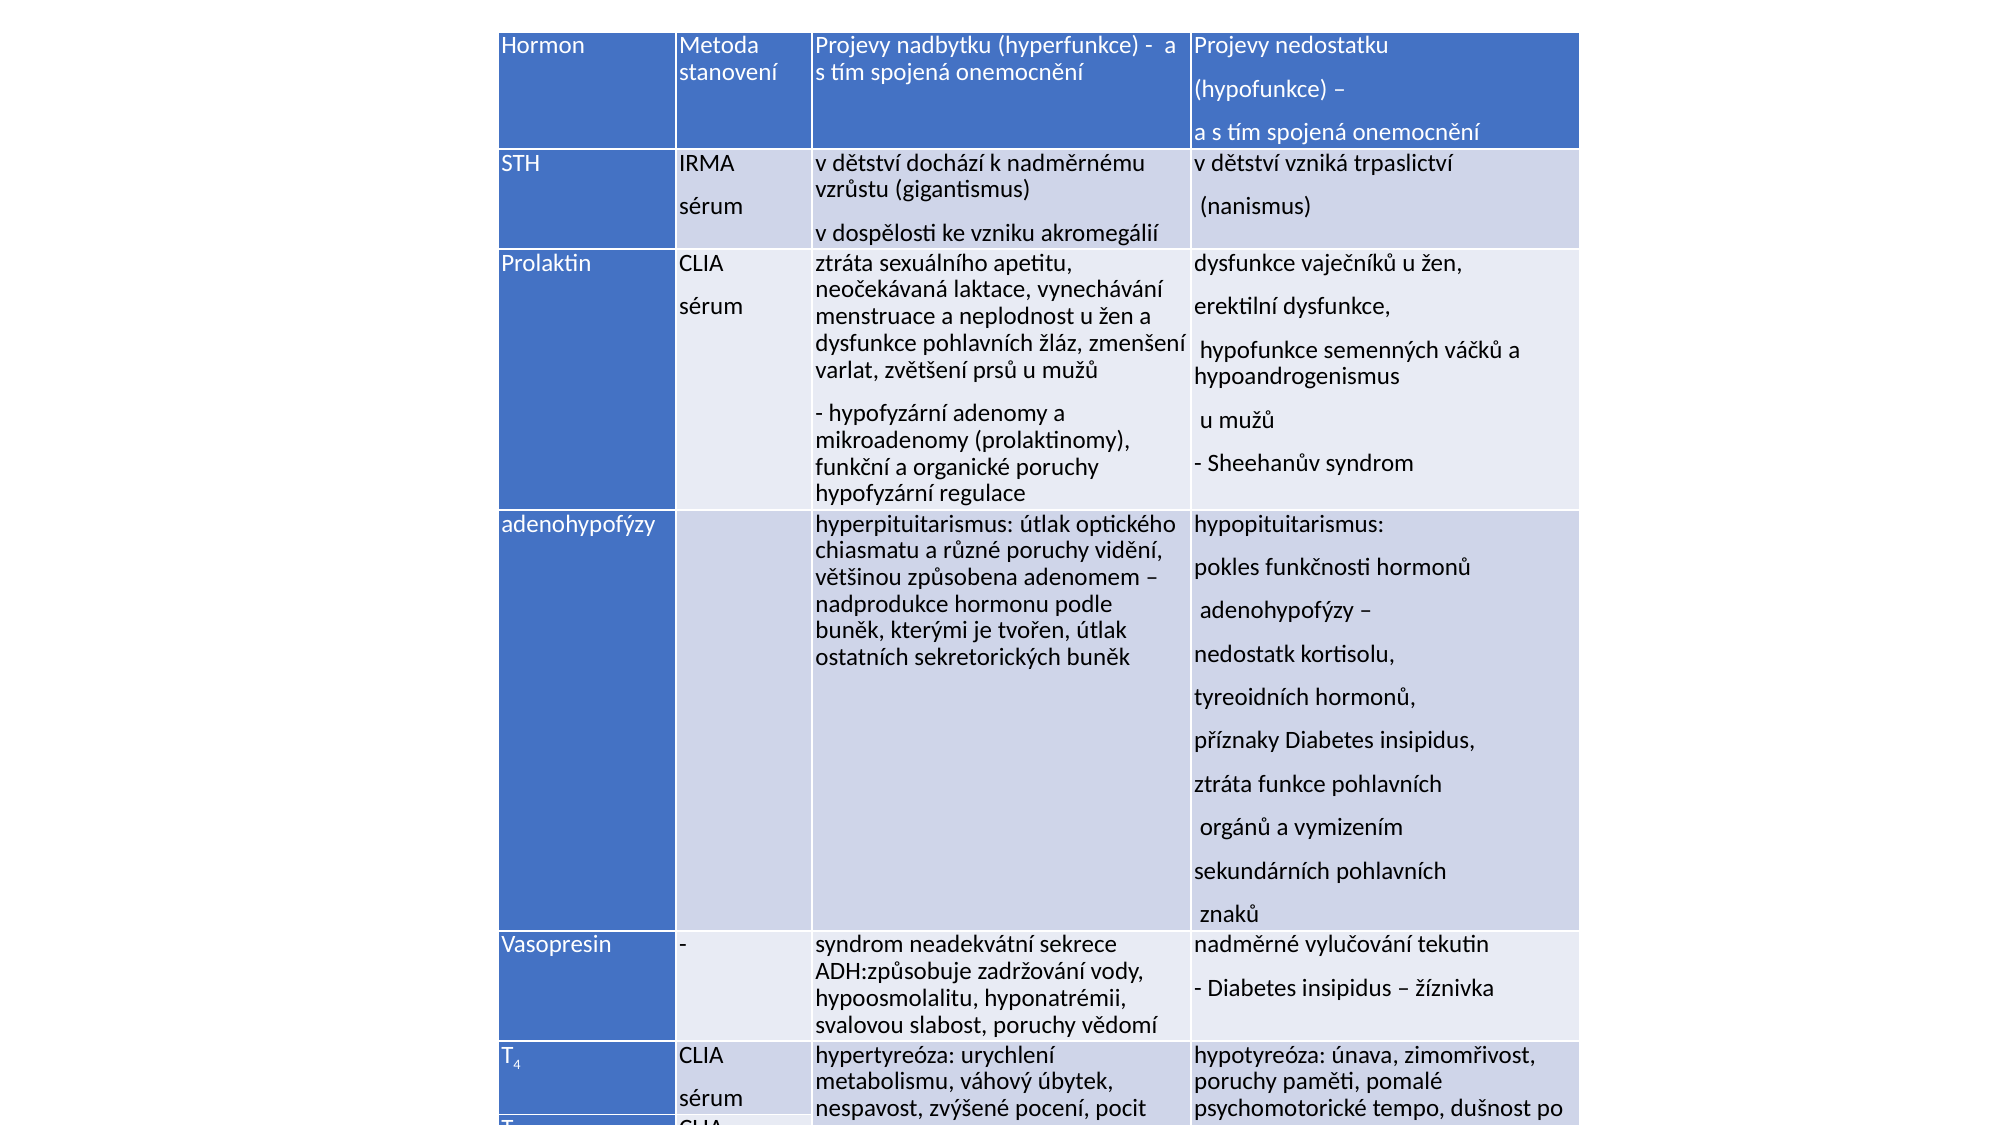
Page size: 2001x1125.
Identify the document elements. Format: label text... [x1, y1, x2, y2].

table_cell Vasopresin [499, 932, 675, 1040]
table_cell syndrom neadekvátní sekrece ADH:způsobuje zadržování vody, hypoosmolalitu, hyponatrémii, svalovou slabost, poruchy vědomí [813, 932, 1190, 1040]
table_cell v dětství dochází k nadměrnému vzrůstu (gigantismus) v dospělosti ke vzniku akromegálií [813, 150, 1190, 248]
table_cell Prolaktin [499, 250, 675, 509]
table_cell - [677, 932, 811, 1040]
table_cell hyperpituitarismus: útlak optického chiasmatu a různé poruchy vidění, většinou způsobena adenomem – nadprodukce hormonu podle buněk, kterými je tvořen, útlak ostatních sekretorických buněk [813, 511, 1190, 930]
table_header Hormon [499, 33, 675, 148]
table_header Projevy nedostatku (hypofunkce) – a s tím spojená onemocnění [1192, 33, 1579, 148]
table_header Projevy nadbytku (hyperfunkce) - a s tím spojená onemocnění [813, 33, 1190, 148]
table_cell [677, 511, 811, 930]
table_cell adenohypofýzy [499, 511, 675, 930]
table_cell STH [499, 150, 675, 248]
table_cell ztráta sexuálního apetitu, neočekávaná laktace, vynechávání menstruace a neplodnost u žen a dysfunkce pohlavních žláz, zmenšení varlat, zvětšení prsů u mužů - hypofyzární adenomy a mikroadenomy (prolaktinomy), funkční a organické poruchy hypofyzární regulace [813, 250, 1190, 509]
table_cell nadměrné vylučování tekutin - Diabetes insipidus – žíznivka [1192, 932, 1579, 1040]
table_cell CLIA sérum [677, 1115, 811, 1125]
table_cell dysfunkce vaječníků u žen, erektilní dysfunkce, hypofunkce semenných váčků a hypoandrogenismus u mužů - Sheehanův syndrom [1192, 250, 1579, 509]
table_cell IRMA sérum [677, 150, 811, 248]
table_cell hypertyreóza: urychlení metabolismu, váhový úbytek, nespavost, zvýšené pocení, pocit horka, únava, bušení srdce, arytmie, tachykardie a v některých případech zvětšení štítné žlázy - autoimunitní onemocnění, adenomy, karcinomy štítné žlázy, nadprodukce TSH, Basedowova choroba, Gravesova choroba [813, 1042, 1190, 1125]
table_cell CLIA sérum [677, 250, 811, 509]
table_cell CLIA sérum [677, 1042, 811, 1114]
table_cell hypopituitarismus: pokles funkčnosti hormonů adenohypofýzy – nedostatk kortisolu, tyreoidních hormonů, příznaky Diabetes insipidus, ztráta funkce pohlavních orgánů a vymizením sekundárních pohlavních znaků [1192, 511, 1579, 930]
table_header Metoda stanovení [677, 33, 811, 148]
table_cell T3 [499, 1115, 675, 1125]
table_cell v dětství vzniká trpaslictví (nanismus) [1192, 150, 1579, 248]
table_cell hypotyreóza: únava, zimomřivost, poruchy paměti, pomalé psychomotorické tempo, dušnost po námaze, hrubý hlas, zácpa, suchá kůže, váhový přírůstek, anemie, zpomalení metabolismu a snížení bazálního metabolizmu u těžkého stavu až bezvědomí, hypotermie, hypotenze s rozvojem šokového stavu tzv. myxedémového komatu - autoimunitní onemocnění, odebrání štítné žlázy, snížená sekrece TSH, těžký nedostatek jódu v potravě – kretenismus [1192, 1042, 1579, 1125]
table_cell T4 [499, 1042, 675, 1114]
